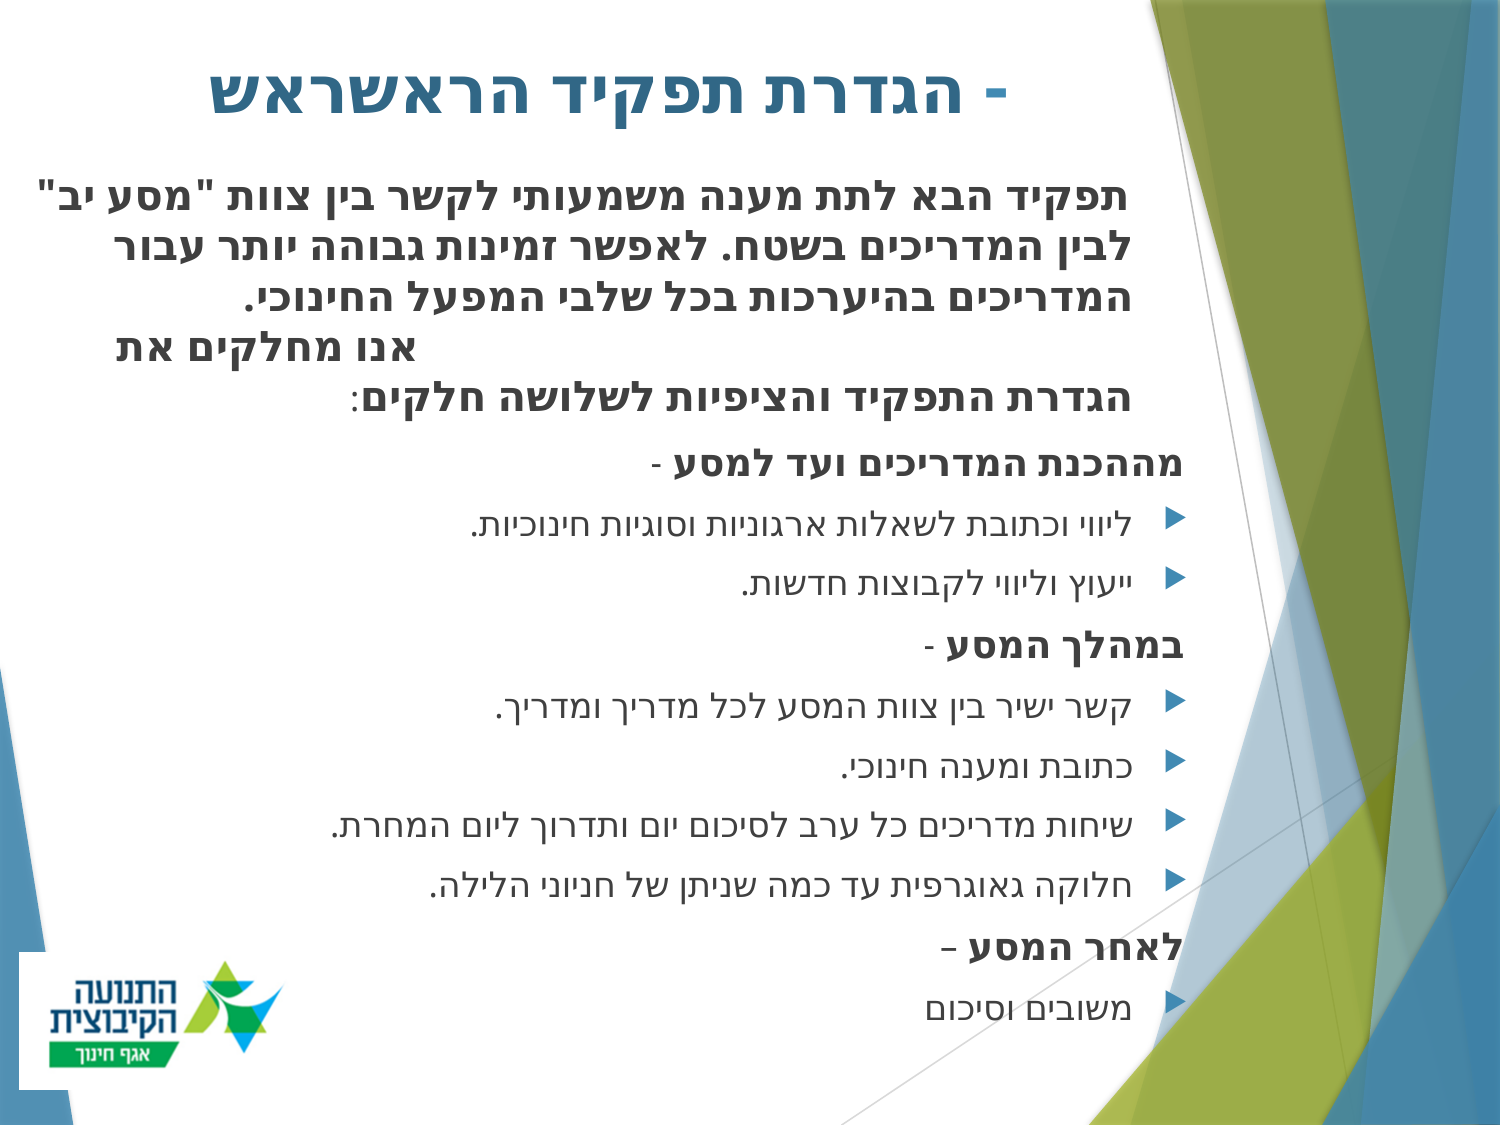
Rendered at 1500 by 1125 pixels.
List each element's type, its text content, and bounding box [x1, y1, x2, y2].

list תפקיד הבא לתת מענה משמעותי לקשר בין צוות "מסע יב" לבין המדריכים בשטח. לאפשר זמינות גבוהה יותר עבור המדריכים בהיערכות בכל שלבי המפעל החינוכי. אנו מחלקים את הגדרת התפקיד והציפיות לשלושה חלקים: מההכנת המדריכים ועד למסע - ליווי וכתובת לשאלות ארגוניות וסוגיות חינוכיות. ייעוץ וליווי לקבוצות חדשות. במהלך המסע - קשר ישיר בין צוות המסע לכל מדריך ומדריך. כתובת ומענה חינוכי. שיחות מדריכים כל ערב לסיכום יום ותדרוך ליום המחרת. חלוקה גאוגרפית עד כמה שניתן של חניוני הלילה. לאחר המסע – משובים וסיכום [18, 160, 1200, 1035]
picture [19, 951, 298, 1090]
title הגדרת תפקיד הראשראש - [88, 30, 1130, 160]
